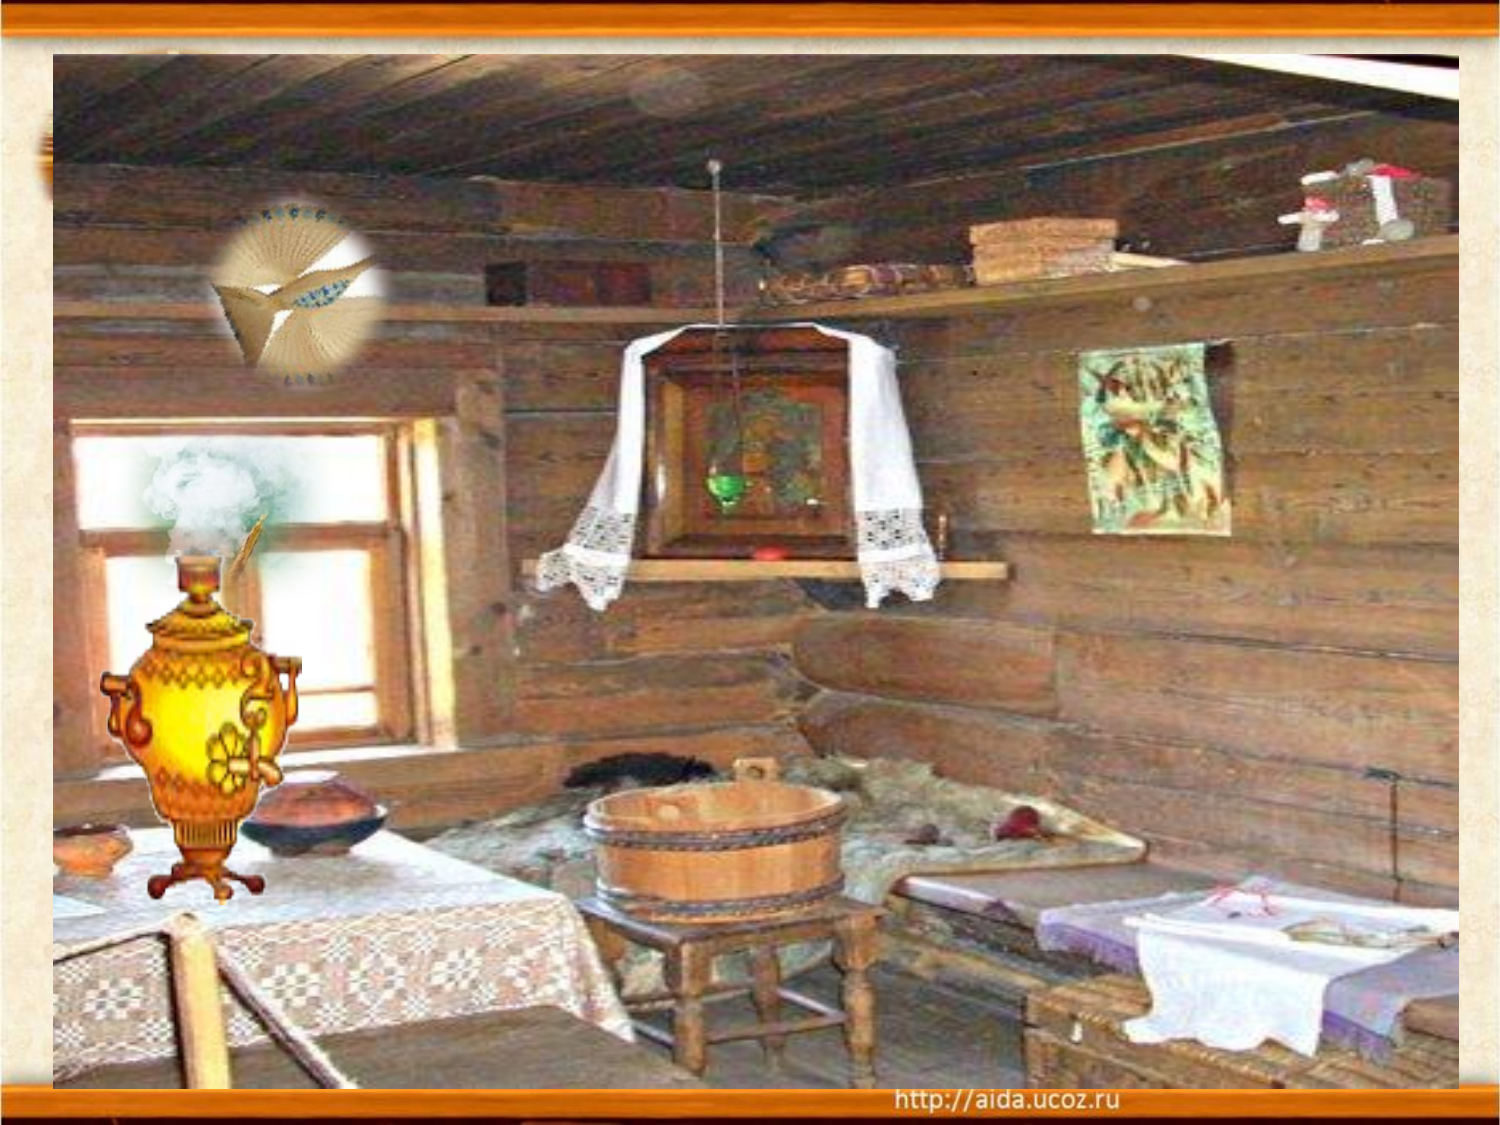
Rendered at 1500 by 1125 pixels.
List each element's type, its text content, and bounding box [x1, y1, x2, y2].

picture [0, 0, 1500, 1125]
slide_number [75, 1096, 425, 1103]
slide_number 4 [1074, 1096, 1425, 1103]
